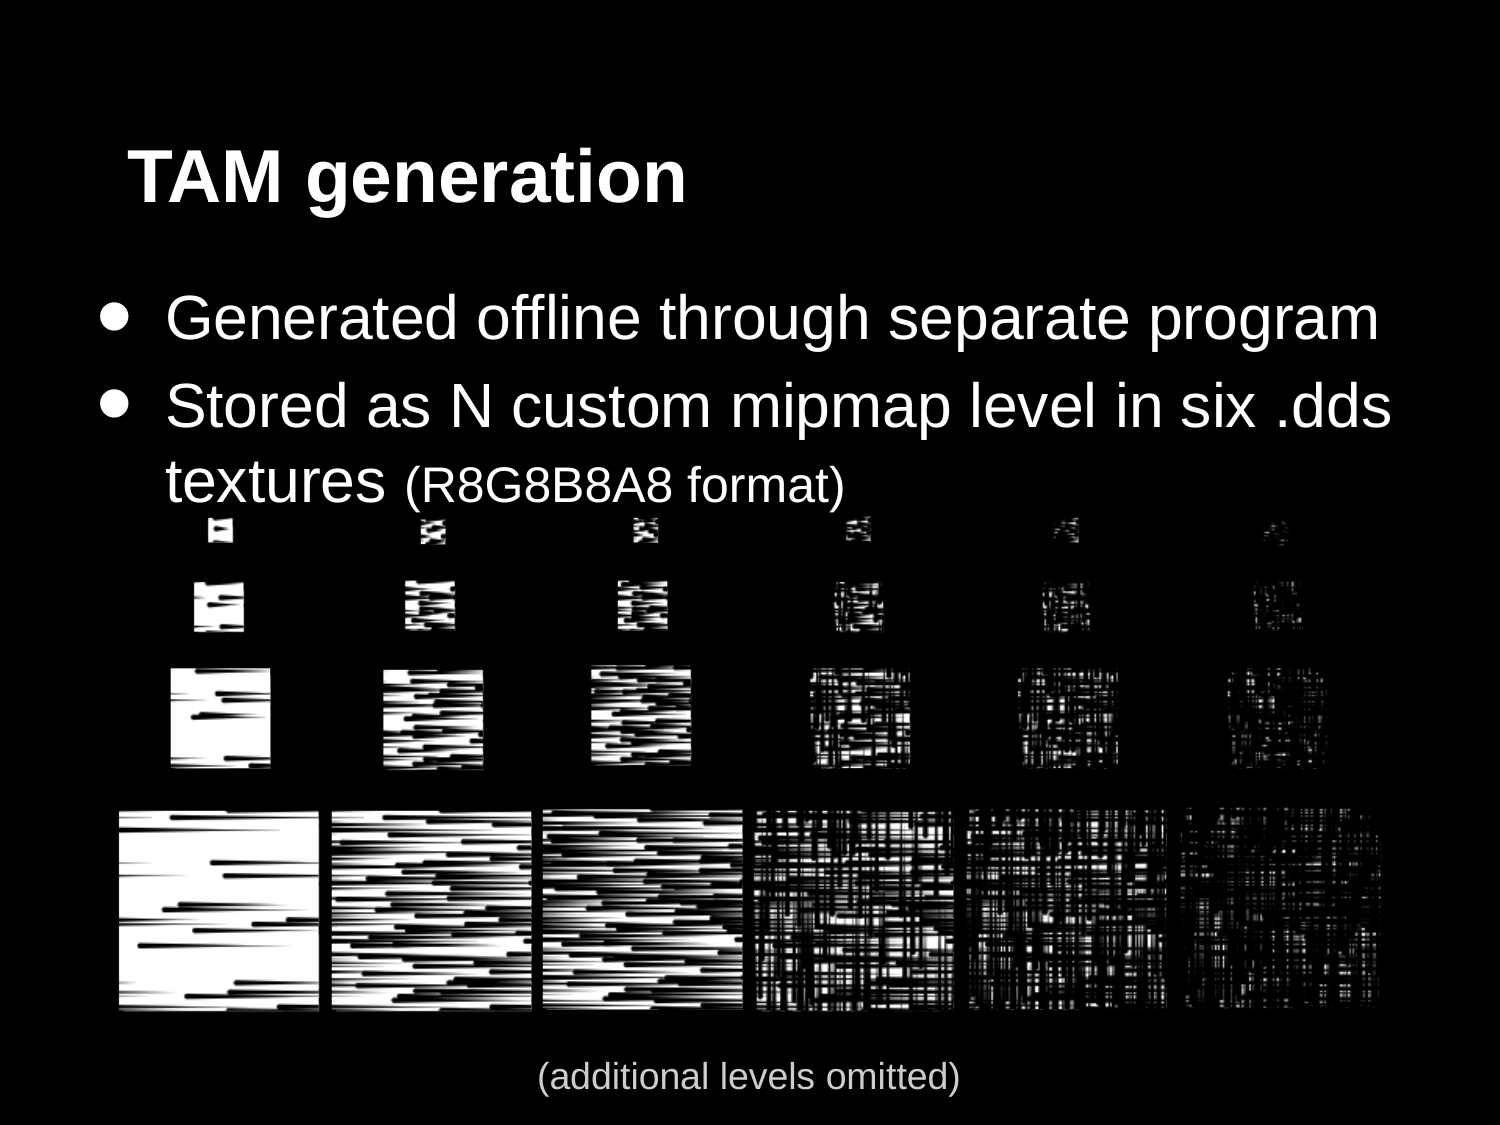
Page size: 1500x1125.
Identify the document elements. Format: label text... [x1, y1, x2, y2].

text_box (additional levels omitted) [0, 1036, 1500, 1112]
title TAM generation [75, 14, 1425, 233]
list Generated offline through separate program Stored as N custom mipmap level in six .dds textures (R8G8B8A8 format) [75, 262, 1425, 931]
text_box [105, 496, 1395, 1027]
